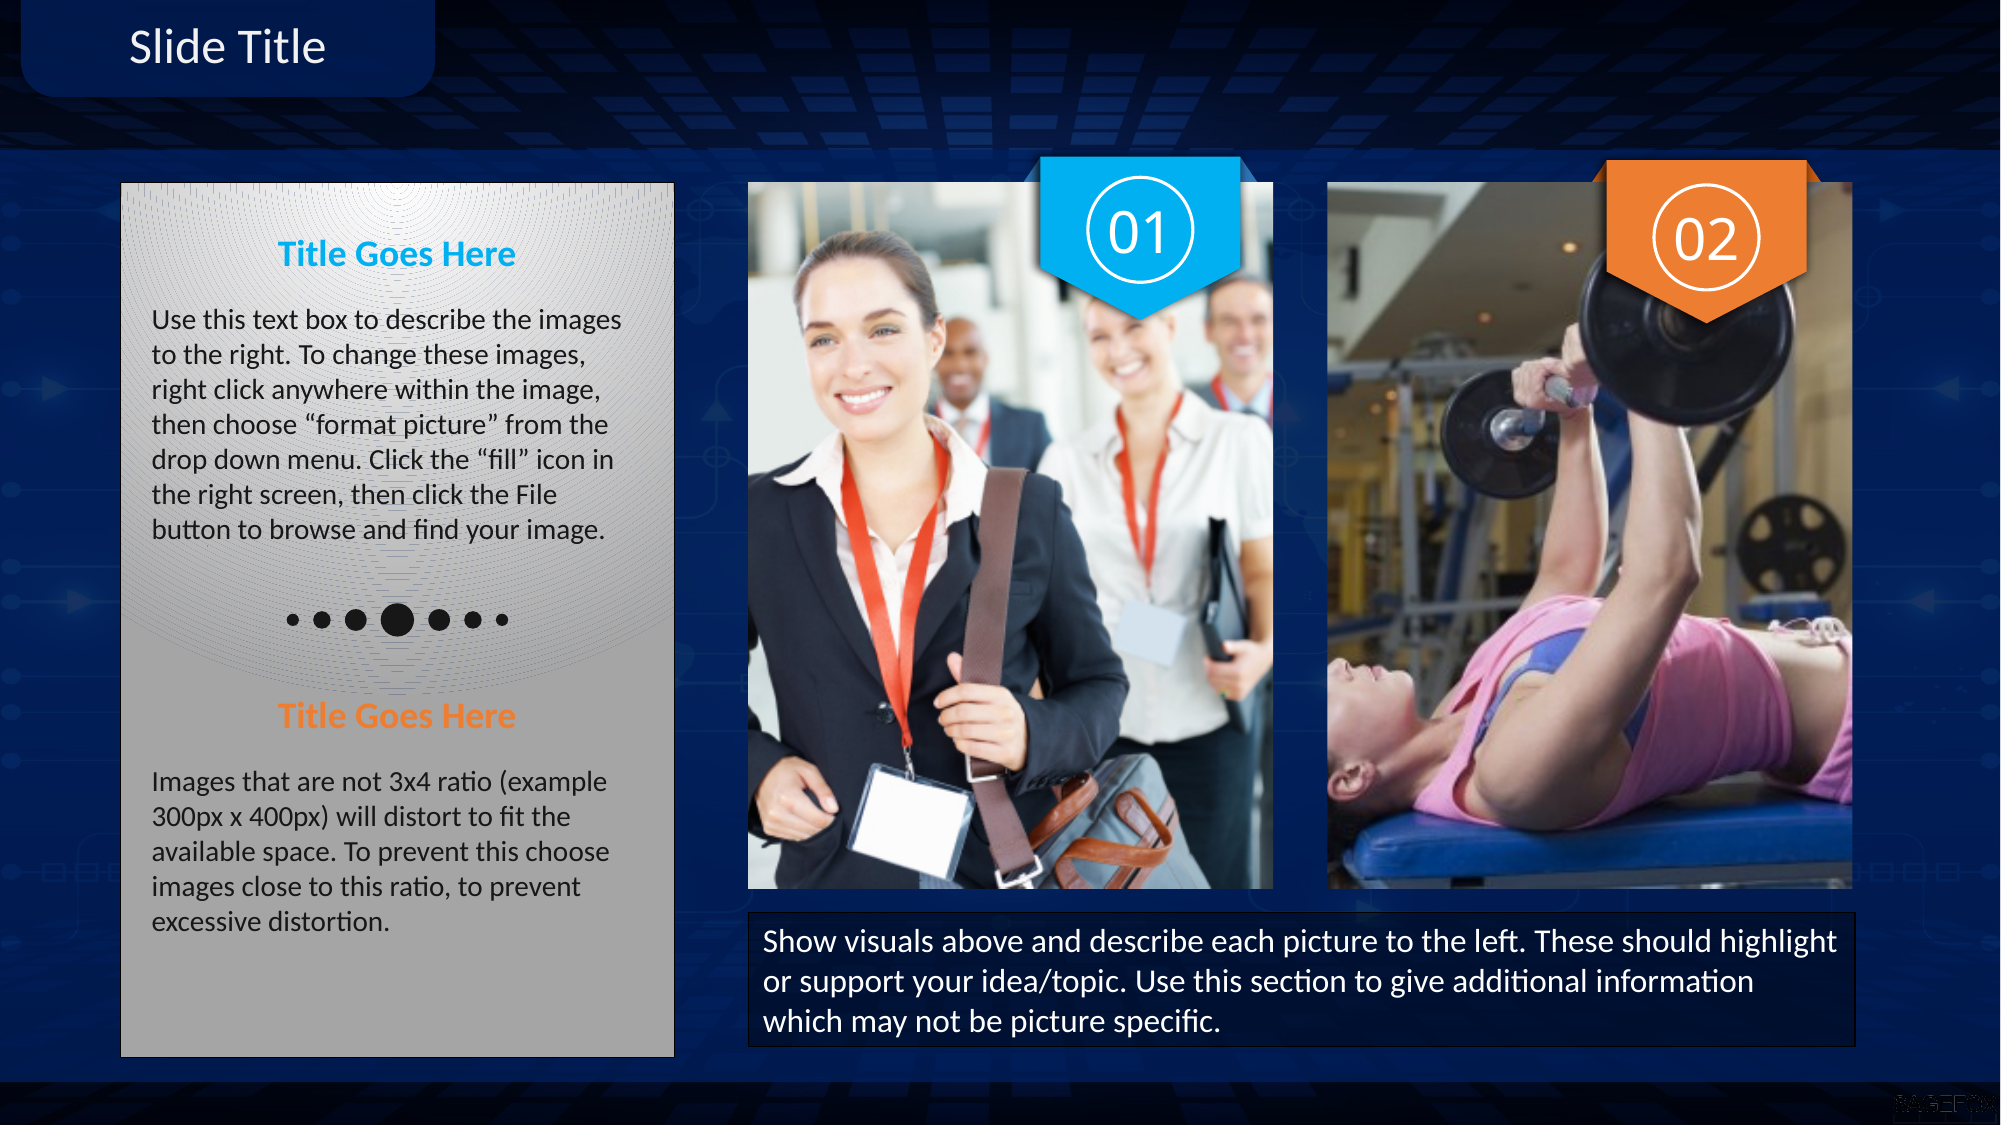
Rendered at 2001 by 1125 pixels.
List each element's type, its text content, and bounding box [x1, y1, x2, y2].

text_box [1815, 171, 1823, 182]
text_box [20, 0, 436, 98]
text_box [1605, 159, 1808, 325]
text_box [747, 182, 1274, 889]
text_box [286, 603, 509, 637]
picture [0, 0, 2001, 1125]
text_box Show visuals above and describe each picture to the left. These should highlight or support your idea/topic. Use this section to give additional information which may not be picture specific. [748, 912, 1855, 1047]
text_box [119, 182, 675, 1058]
text_box [1326, 182, 1853, 889]
text_box [0, 149, 2000, 1083]
text_box [1039, 155, 1242, 322]
text_box Title Goes Here Use this text box to describe the images to the right. To change these images, right click anywhere within the image, then choose “format picture” from the drop down menu. Click the “fill” icon in the right screen, then click the File button to browse and find your image. [151, 229, 644, 546]
text_box 02 [1654, 184, 1760, 290]
text_box Title Goes Here Images that are not 3x4 ratio (example 300px x 400px) will distort to fit the available space. To prevent this choose images close to this ratio, to prevent excessive distortion. [151, 690, 644, 938]
text_box 01 [1087, 177, 1193, 283]
text_box [1250, 169, 1259, 182]
